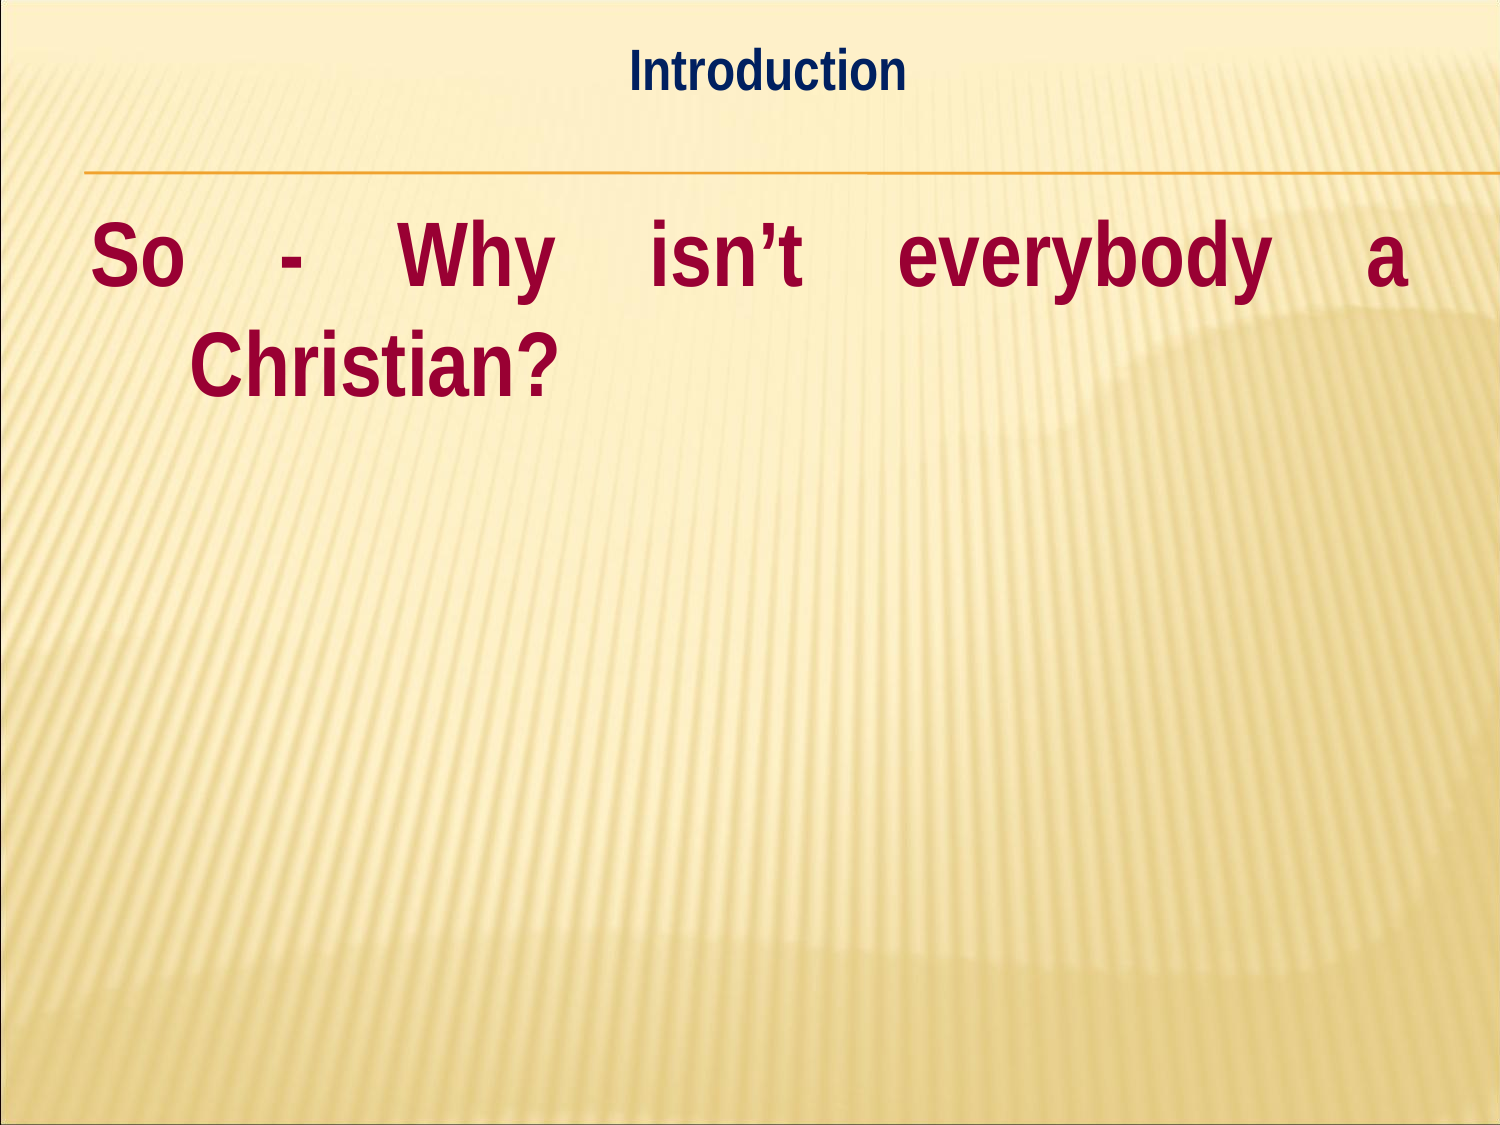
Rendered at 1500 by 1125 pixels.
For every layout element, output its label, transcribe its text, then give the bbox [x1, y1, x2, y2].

list So - Why isn’t everybody a Christian? [75, 187, 1425, 1075]
text_box Introduction [124, 24, 1413, 110]
picture [0, 0, 1500, 1125]
